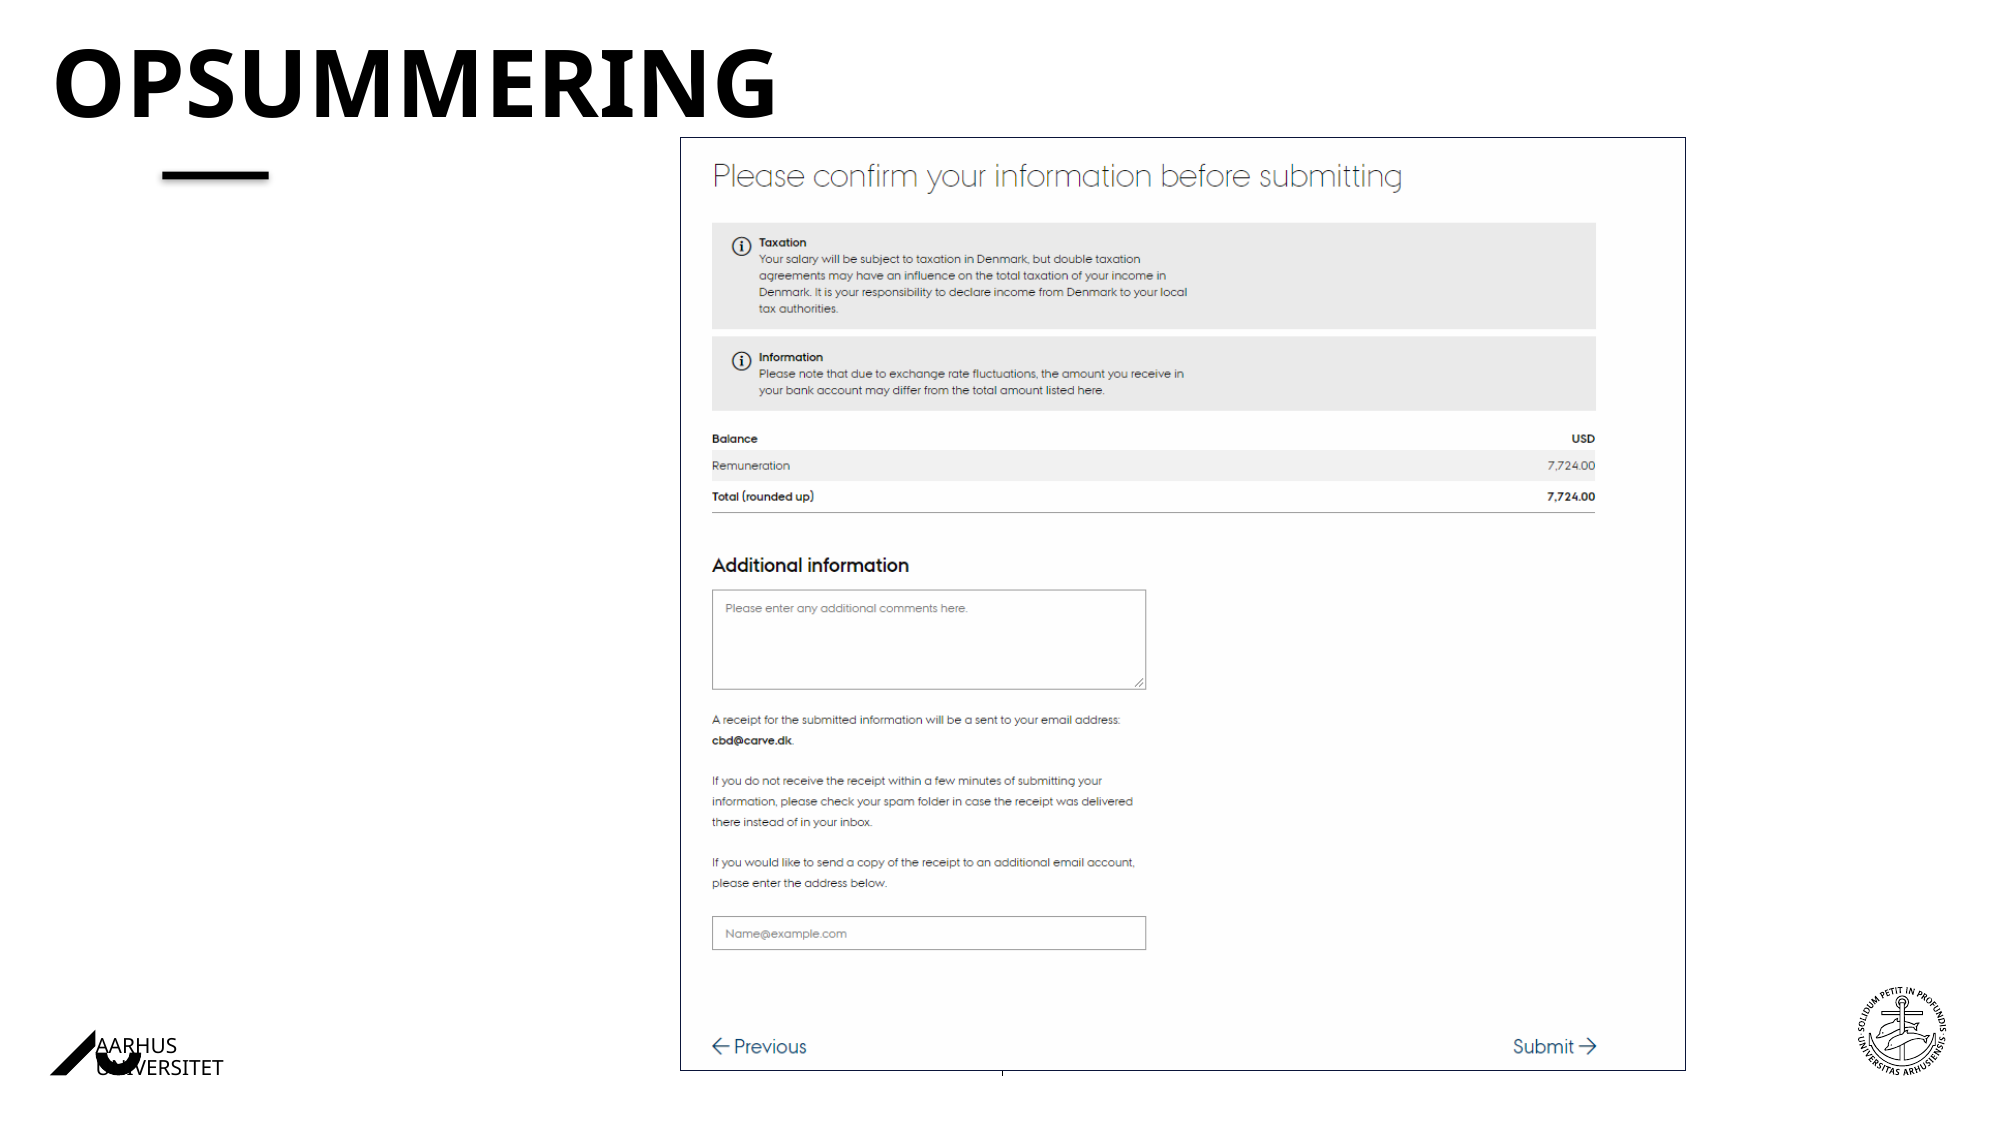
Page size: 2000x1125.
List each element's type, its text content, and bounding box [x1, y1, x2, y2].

picture [680, 136, 1686, 1071]
title Opsummering [51, 37, 1948, 162]
